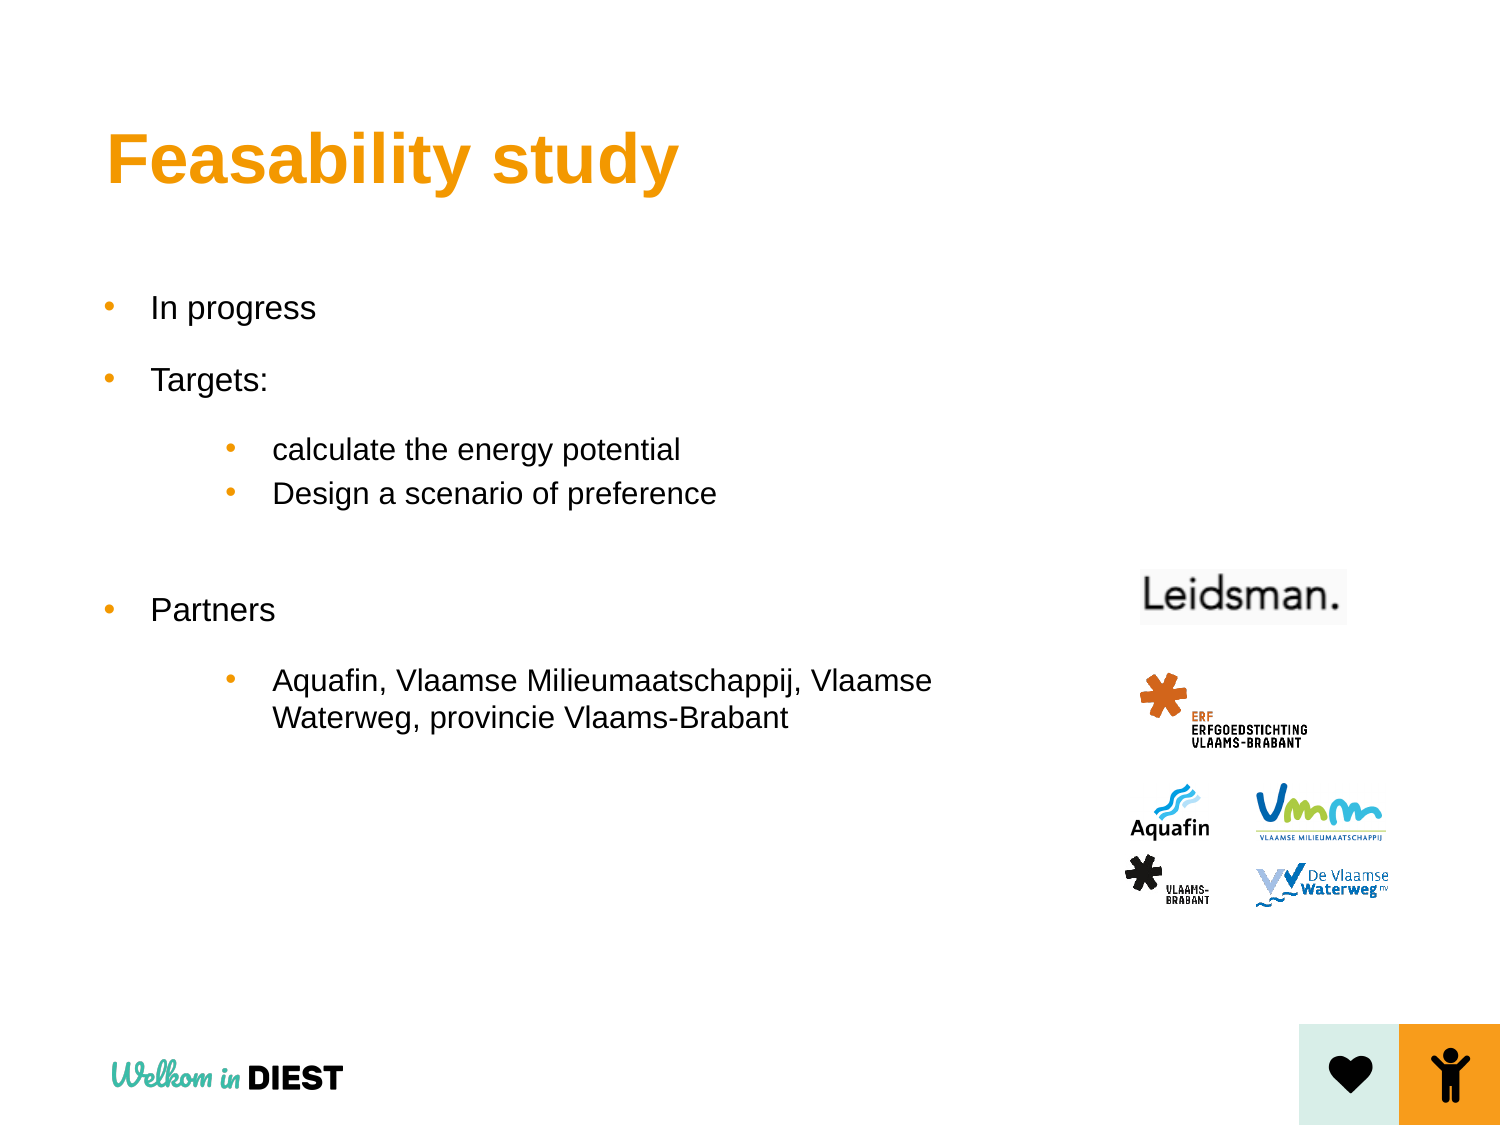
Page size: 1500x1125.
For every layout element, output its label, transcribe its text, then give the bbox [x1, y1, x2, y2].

picture [1125, 854, 1209, 904]
picture [1129, 626, 1386, 842]
picture [1256, 863, 1389, 907]
title Feasability study [76, 112, 1388, 198]
picture [1299, 1024, 1500, 1125]
list In progress Targets: calculate the energy potential Design a scenario of preference Partners Aquafin, Vlaamse Milieumaatschappij, Vlaamse Waterweg, provincie Vlaams-Brabant [88, 278, 1095, 978]
picture [112, 1059, 343, 1090]
picture [1140, 569, 1348, 625]
